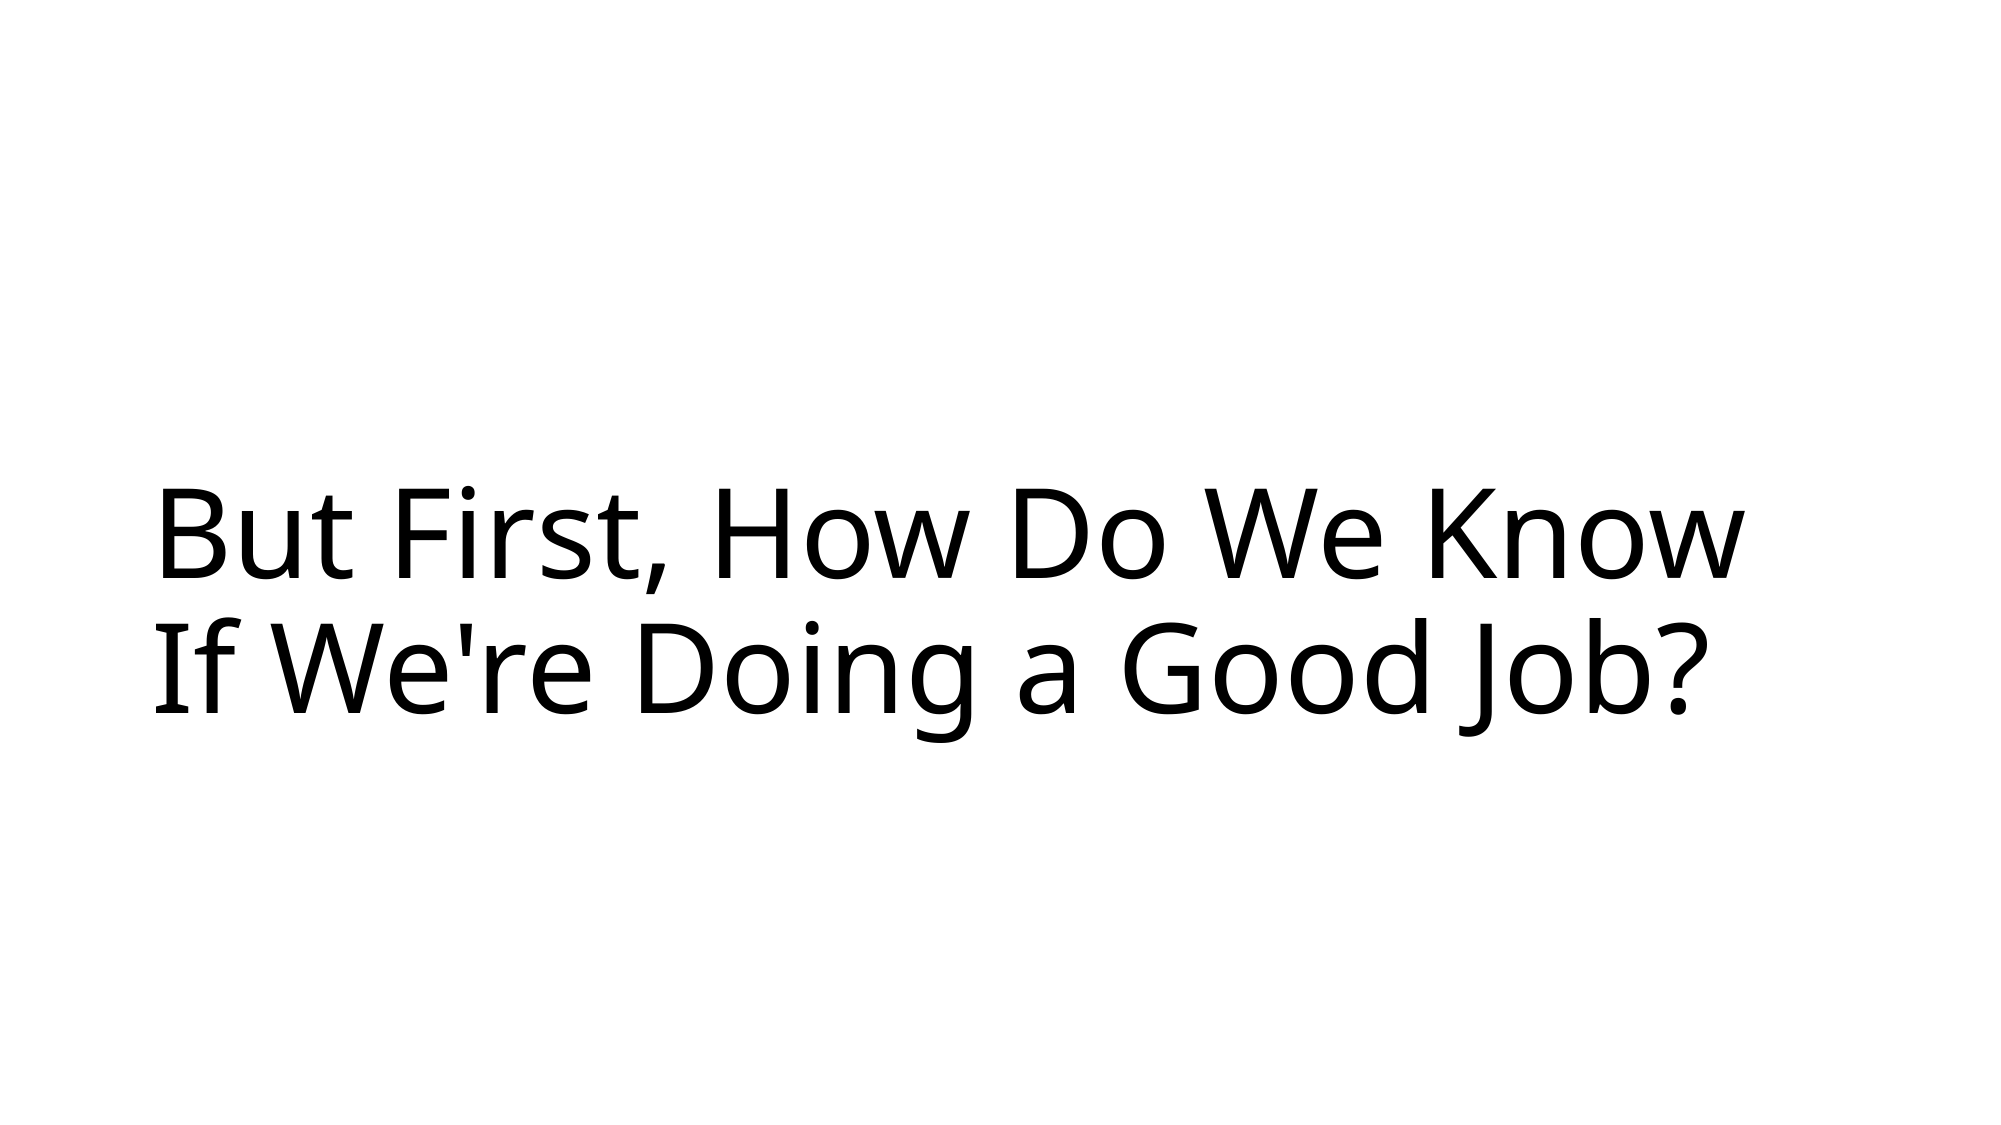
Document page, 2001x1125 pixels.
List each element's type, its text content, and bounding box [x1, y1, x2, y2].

title But First, How Do We Know If We're Doing a Good Job? [136, 280, 1862, 749]
